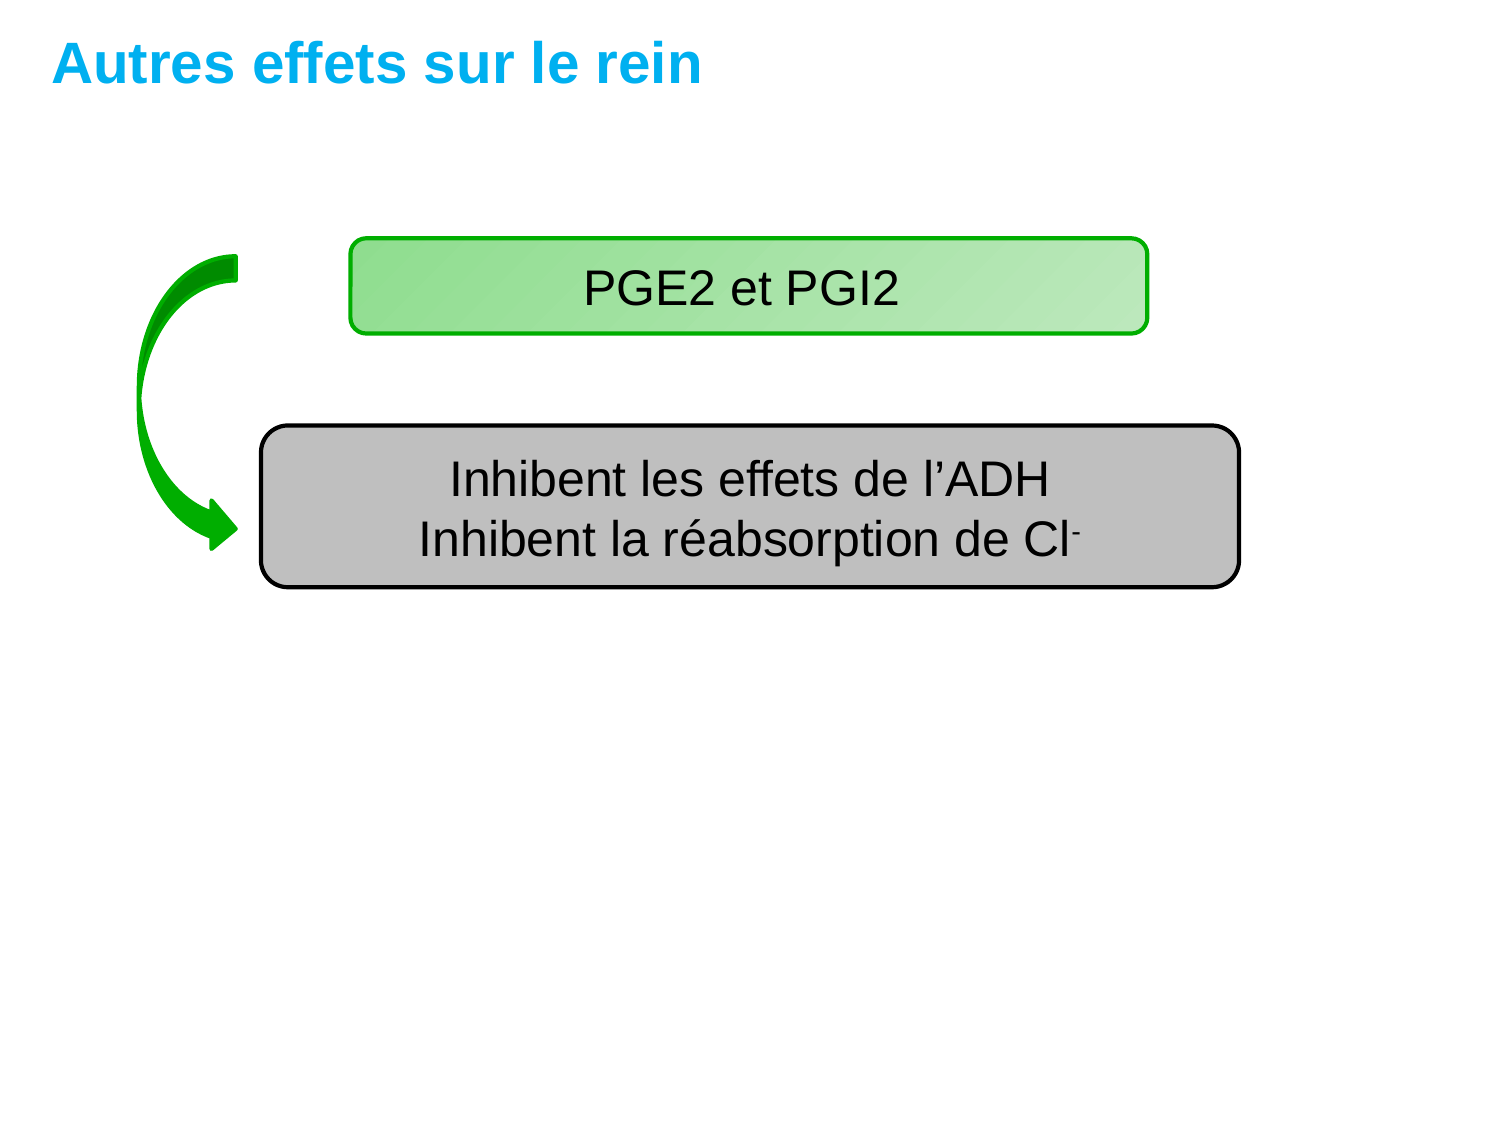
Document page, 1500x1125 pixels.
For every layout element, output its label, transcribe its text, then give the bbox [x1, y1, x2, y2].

text_box Autres effets sur le rein [36, 26, 719, 104]
text_box Inhibent les effets de l’ADH Inhibent la réabsorption de Cl- [260, 425, 1240, 588]
text_box [138, 256, 236, 549]
text_box PGE2 et PGI2 [350, 238, 1148, 334]
